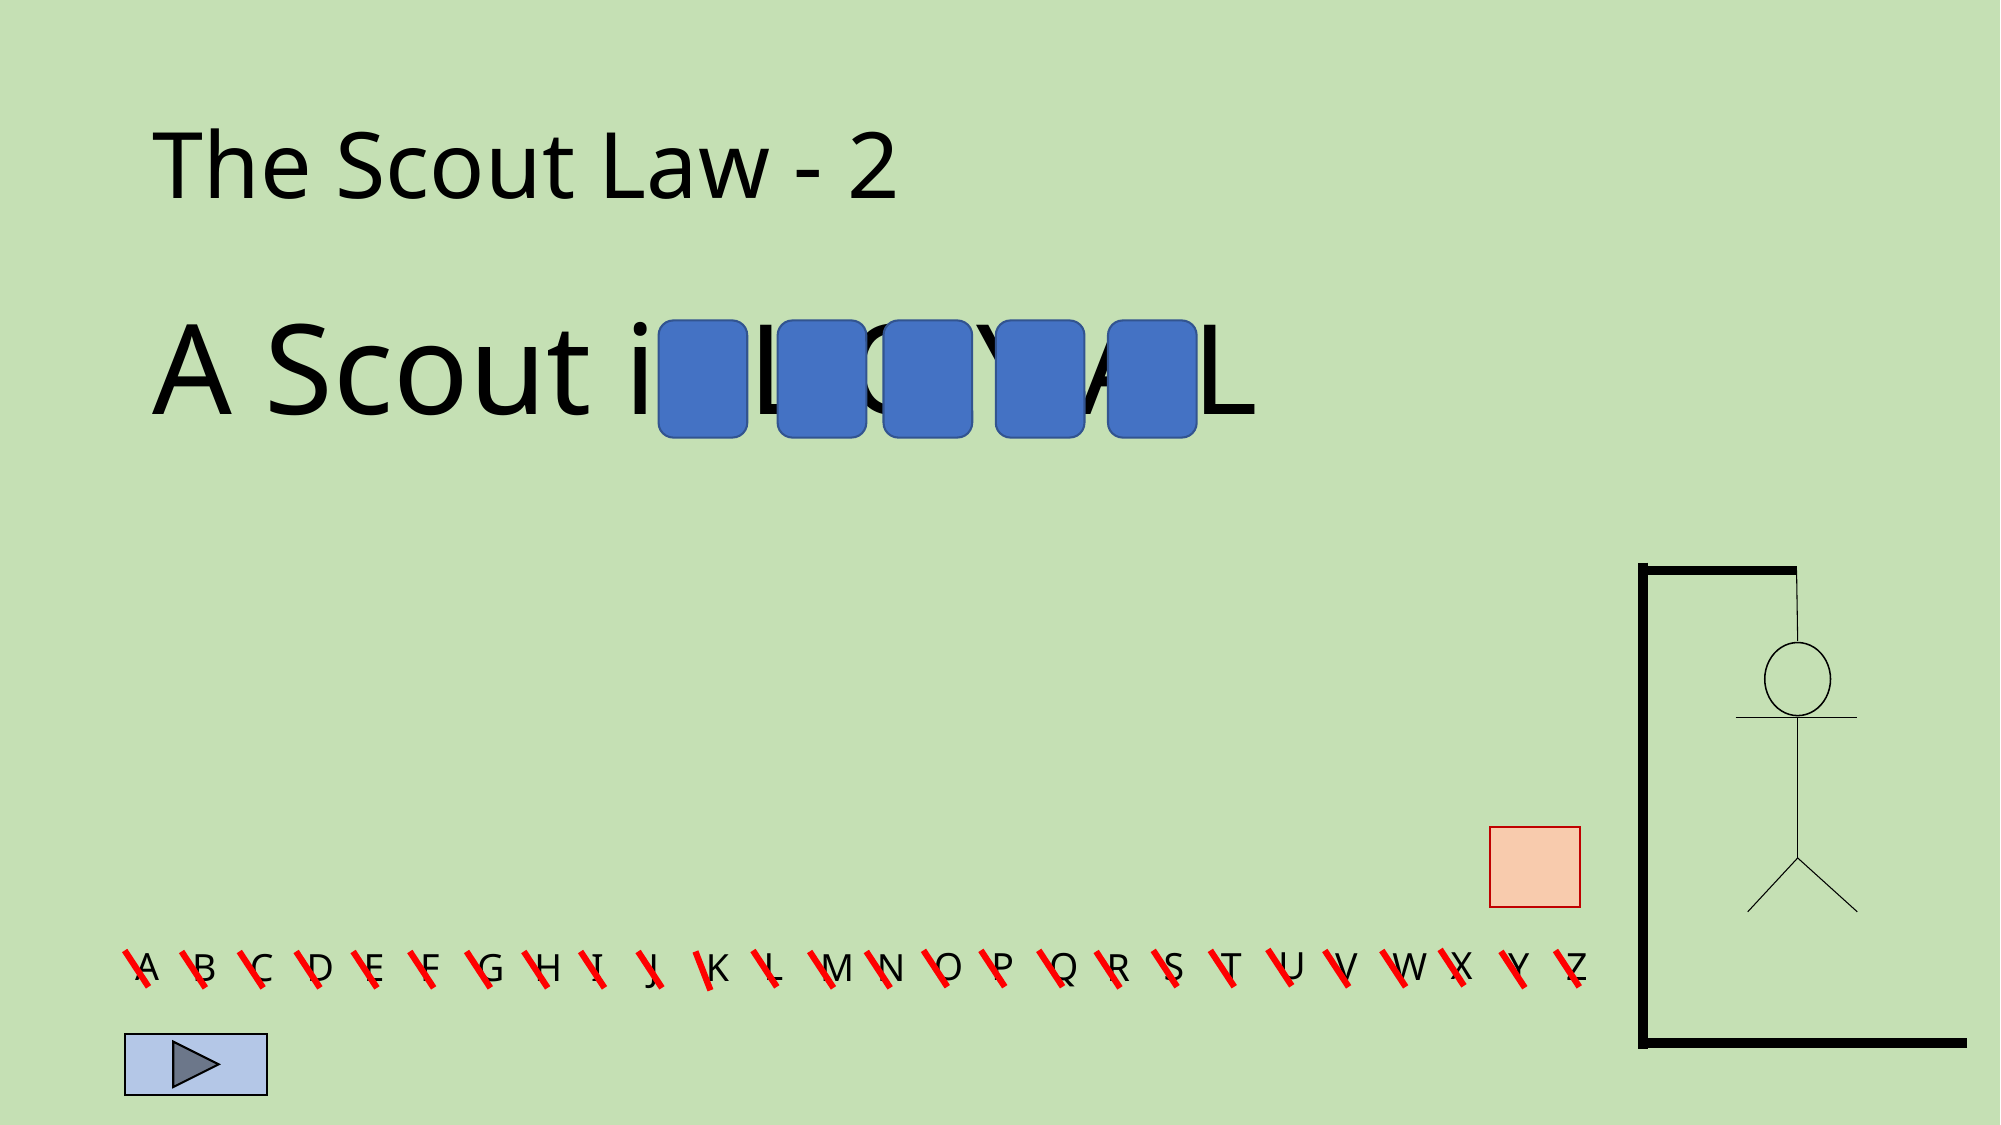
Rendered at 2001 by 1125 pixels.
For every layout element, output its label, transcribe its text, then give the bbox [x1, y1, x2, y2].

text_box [1038, 950, 1063, 987]
text_box R [1091, 936, 1125, 997]
text_box [994, 319, 1086, 439]
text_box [1096, 951, 1120, 988]
text_box [1763, 641, 1832, 717]
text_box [695, 951, 711, 991]
text_box Q [1034, 935, 1067, 996]
list A Scout is L O Y A L [137, 299, 1863, 655]
text_box N [862, 936, 895, 997]
text_box U [1263, 934, 1296, 995]
text_box W [1377, 935, 1410, 996]
text_box D [291, 936, 325, 997]
text_box A [120, 935, 153, 996]
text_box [1555, 950, 1580, 987]
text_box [1500, 951, 1525, 988]
text_box [776, 319, 868, 439]
text_box H [519, 936, 552, 997]
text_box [296, 951, 320, 988]
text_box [239, 951, 264, 988]
text_box K [691, 936, 724, 997]
text_box F [405, 936, 438, 997]
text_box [1381, 950, 1406, 987]
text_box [809, 951, 834, 988]
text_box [980, 950, 1005, 987]
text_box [638, 951, 662, 988]
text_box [1747, 857, 1798, 912]
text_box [1267, 949, 1292, 986]
text_box E [348, 936, 382, 997]
text_box [882, 319, 974, 439]
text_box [1324, 950, 1349, 987]
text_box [181, 951, 206, 988]
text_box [752, 950, 777, 987]
text_box S [1148, 935, 1182, 996]
title The Scout Law - 2 [137, 59, 1863, 278]
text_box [466, 951, 491, 988]
text_box [124, 1033, 268, 1096]
text_box X [1435, 934, 1469, 995]
text_box T [1206, 935, 1239, 996]
text_box [1489, 826, 1581, 908]
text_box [923, 950, 948, 987]
text_box P [976, 935, 1009, 996]
text_box Z [1551, 935, 1584, 996]
text_box B [177, 936, 210, 997]
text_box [523, 951, 548, 988]
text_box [124, 950, 149, 987]
text_box C [234, 936, 268, 997]
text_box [866, 951, 891, 988]
text_box G [462, 936, 495, 997]
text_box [580, 951, 605, 988]
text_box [353, 951, 377, 988]
text_box [1106, 319, 1198, 439]
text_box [1440, 949, 1464, 986]
text_box V [1320, 935, 1353, 996]
text_box [657, 319, 749, 439]
text_box M [805, 936, 838, 997]
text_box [1153, 950, 1178, 987]
text_box O [919, 935, 952, 996]
text_box J [633, 936, 667, 997]
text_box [409, 951, 434, 988]
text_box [1210, 950, 1235, 987]
text_box L [748, 935, 782, 996]
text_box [1798, 857, 1858, 912]
text_box I [576, 936, 609, 997]
text_box Y [1493, 935, 1526, 996]
